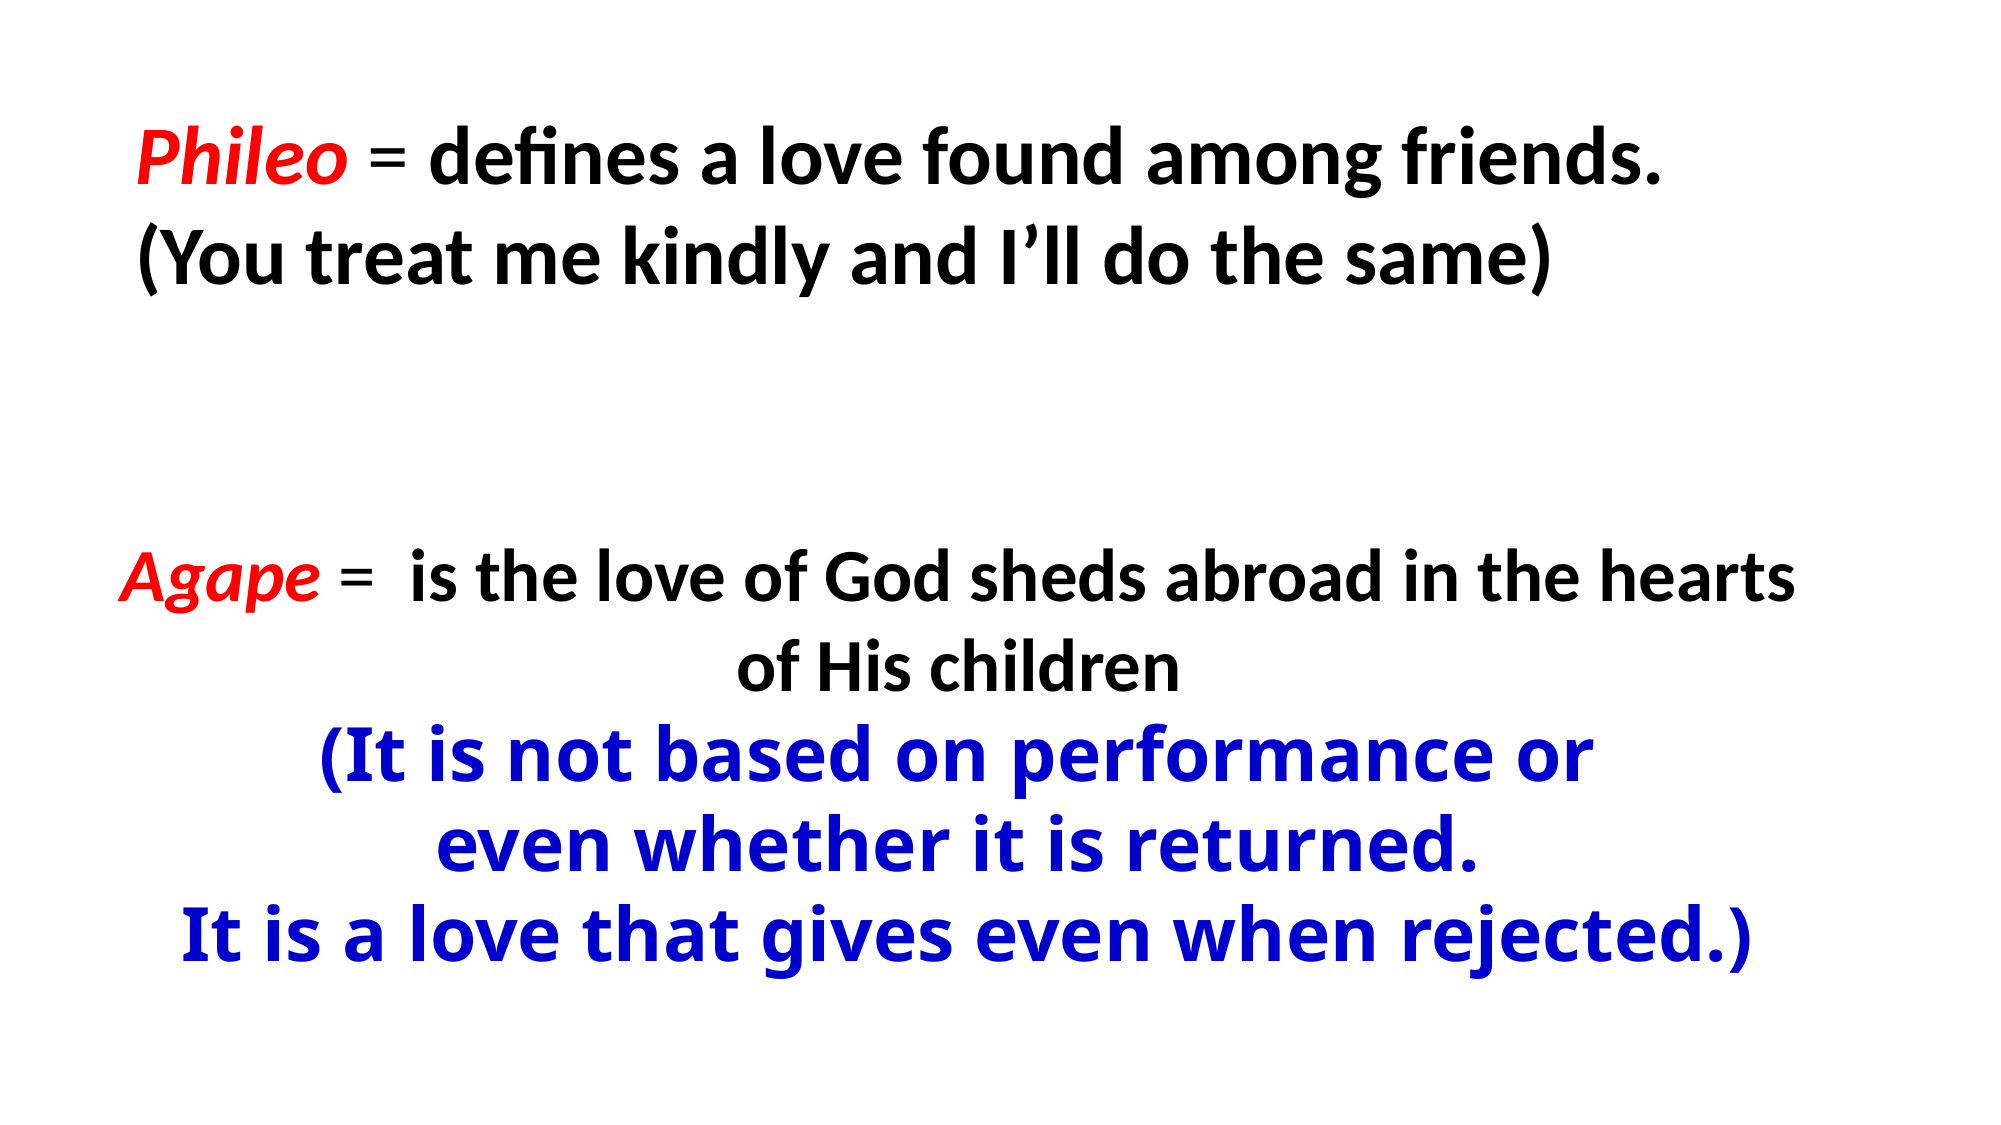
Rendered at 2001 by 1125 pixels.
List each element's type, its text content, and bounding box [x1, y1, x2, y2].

text_box Agape = is the love of God sheds abroad in the hearts of His children (It is not based on performance or even whether it is returned. It is a love that gives even when rejected.) [105, 518, 1830, 984]
text_box Phileo = defines a love found among friends. (You treat me kindly and I’ll do the same) [120, 93, 1847, 309]
